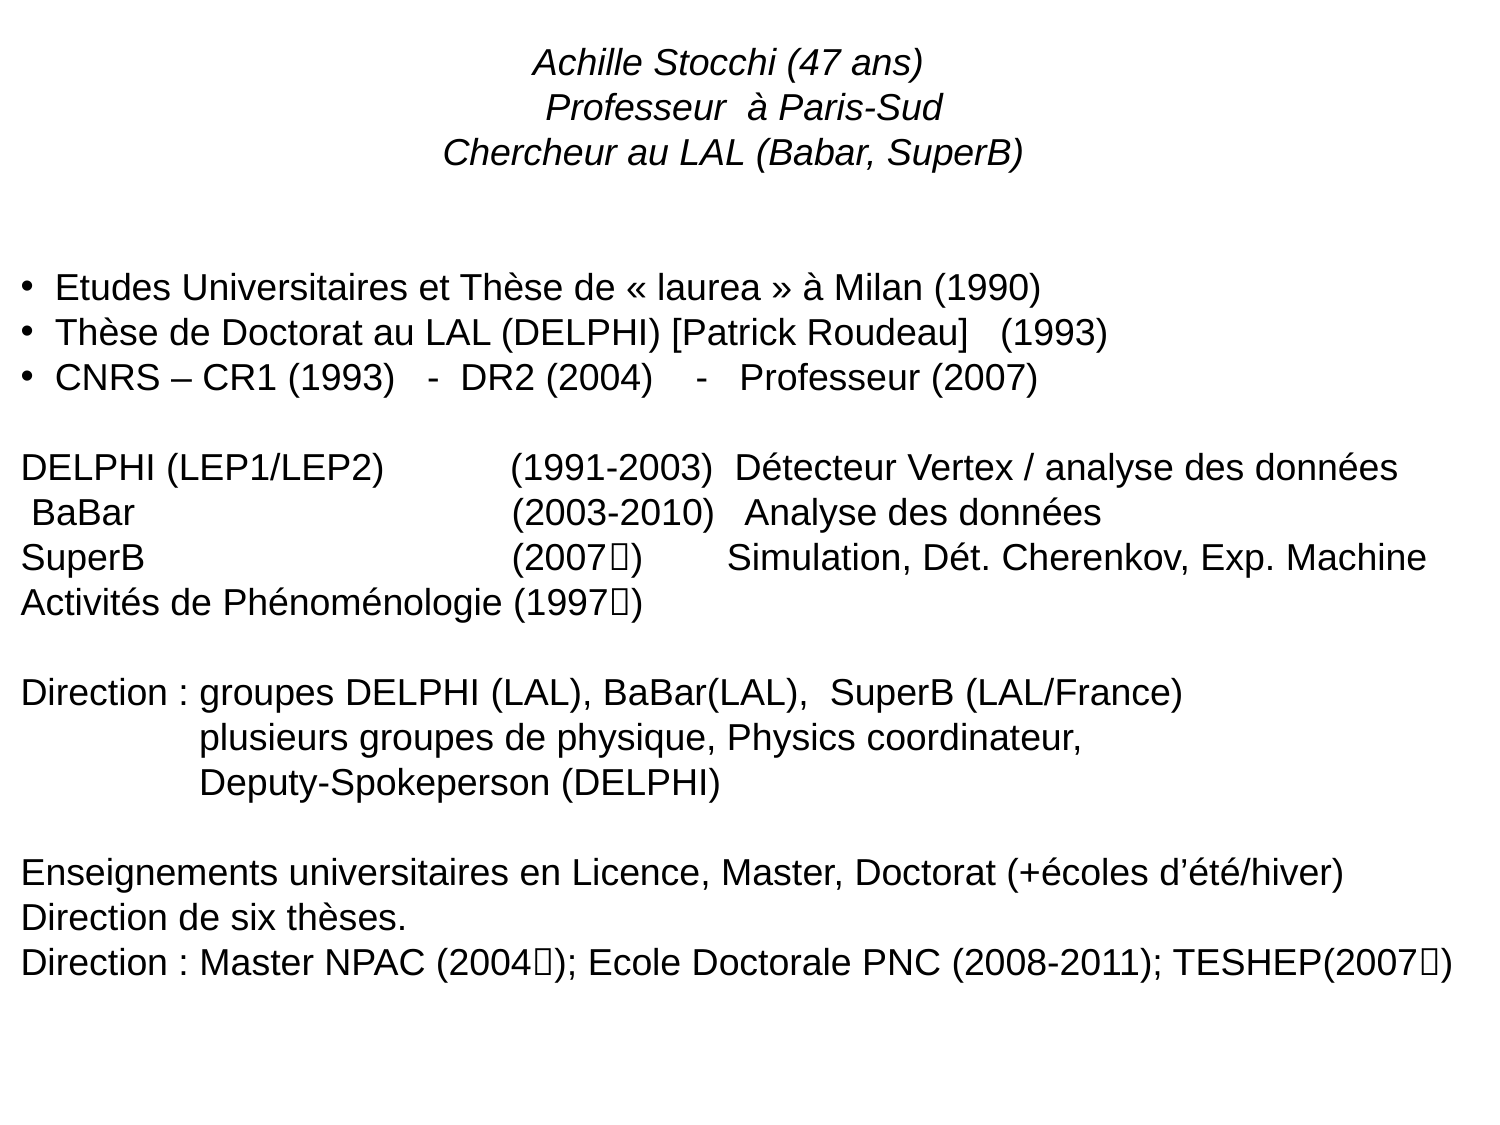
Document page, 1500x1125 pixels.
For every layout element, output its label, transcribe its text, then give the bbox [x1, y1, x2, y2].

text_box Achille Stocchi (47 ans) Professeur à Paris-Sud Chercheur au LAL (Babar, SuperB) [383, 30, 1105, 181]
text_box Etudes Universitaires et Thèse de « laurea » à Milan (1990) Thèse de Doctorat au LAL (DELPHI) [Patrick Roudeau] (1993) CNRS – CR1 (1993) - DR2 (2004) - Professeur (2007) DELPHI (LEP1/LEP2) (1991-2003) Détecteur Vertex / analyse des données BaBar (2003-2010) Analyse des données SuperB (2007) Simulation, Dét. Cherenkov, Exp. Machine Activités de Phénoménologie (1997) Direction : groupes DELPHI (LAL), BaBar(LAL), SuperB (LAL/France) plusieurs groupes de physique, Physics coordinateur, Deputy-Spokeperson (DELPHI) Enseignements universitaires en Licence, Master, Doctorat (+écoles d’été/hiver) Direction de six thèses. Direction : Master NPAC (2004); Ecole Doctorale PNC (2008-2011); TESHEP(2007) [5, 255, 1500, 991]
